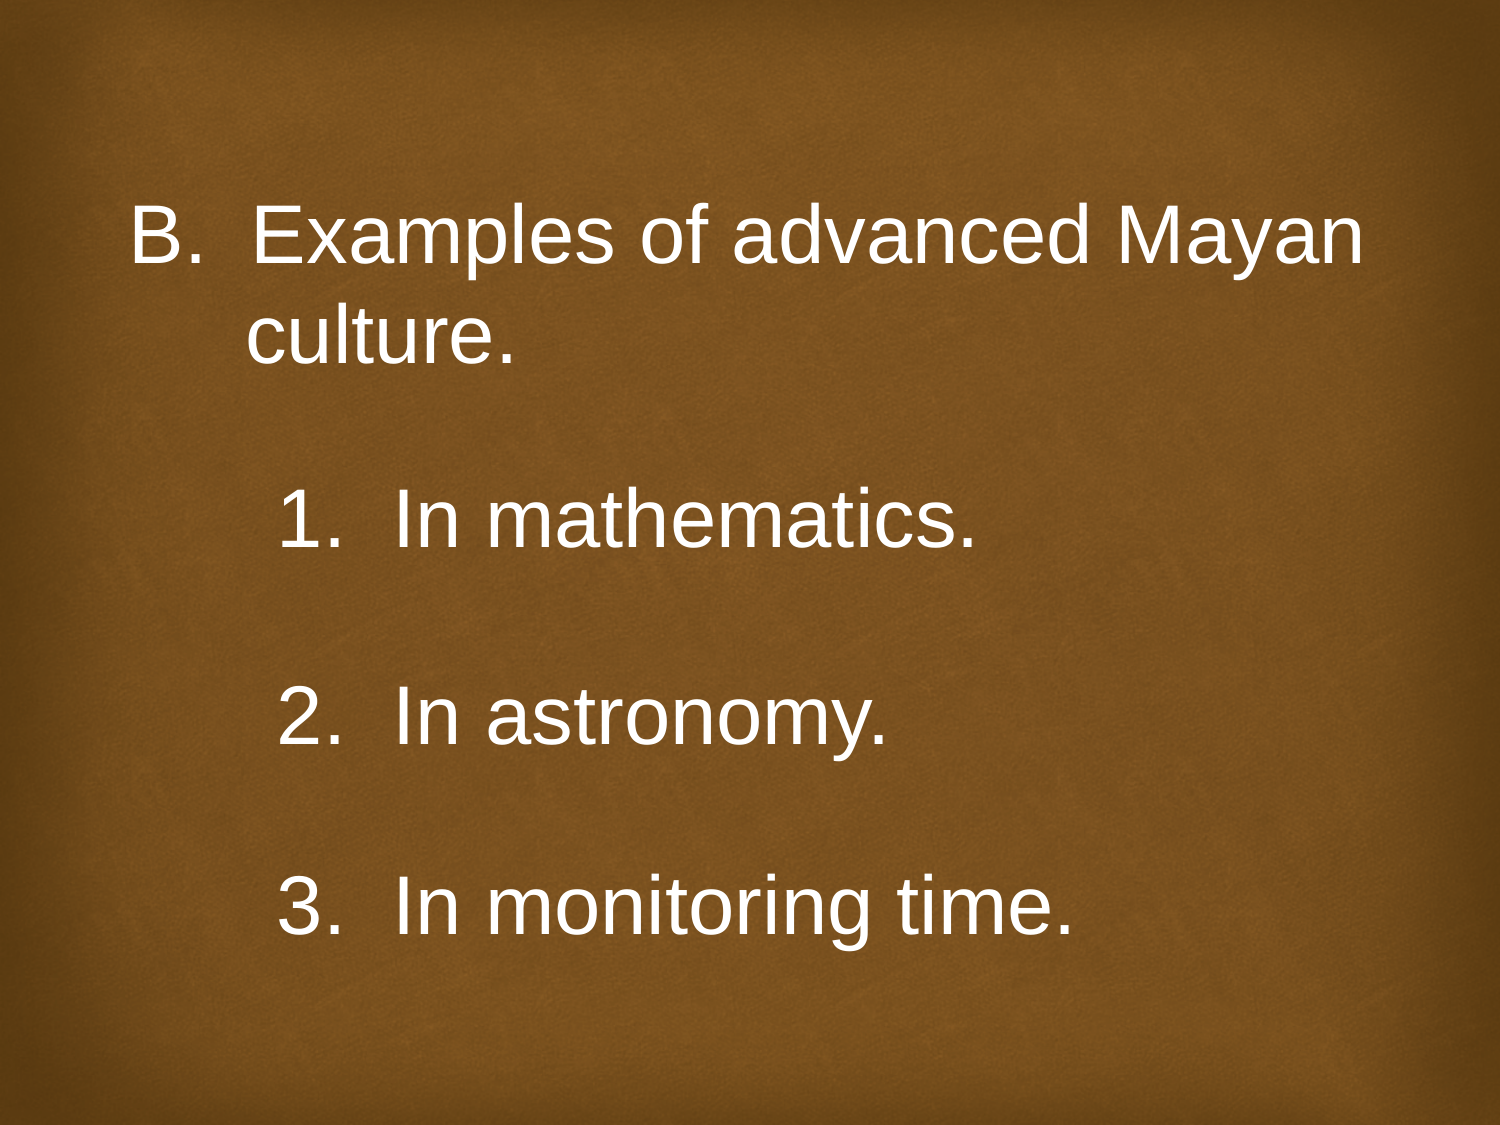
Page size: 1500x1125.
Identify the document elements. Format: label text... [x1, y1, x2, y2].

text_box 3. In monitoring time. [262, 843, 1185, 959]
text_box 2. In astronomy. [262, 653, 1071, 769]
text_box 1. In mathematics. [262, 456, 1293, 572]
text_box Examples of advanced Mayan culture. [114, 172, 1397, 388]
